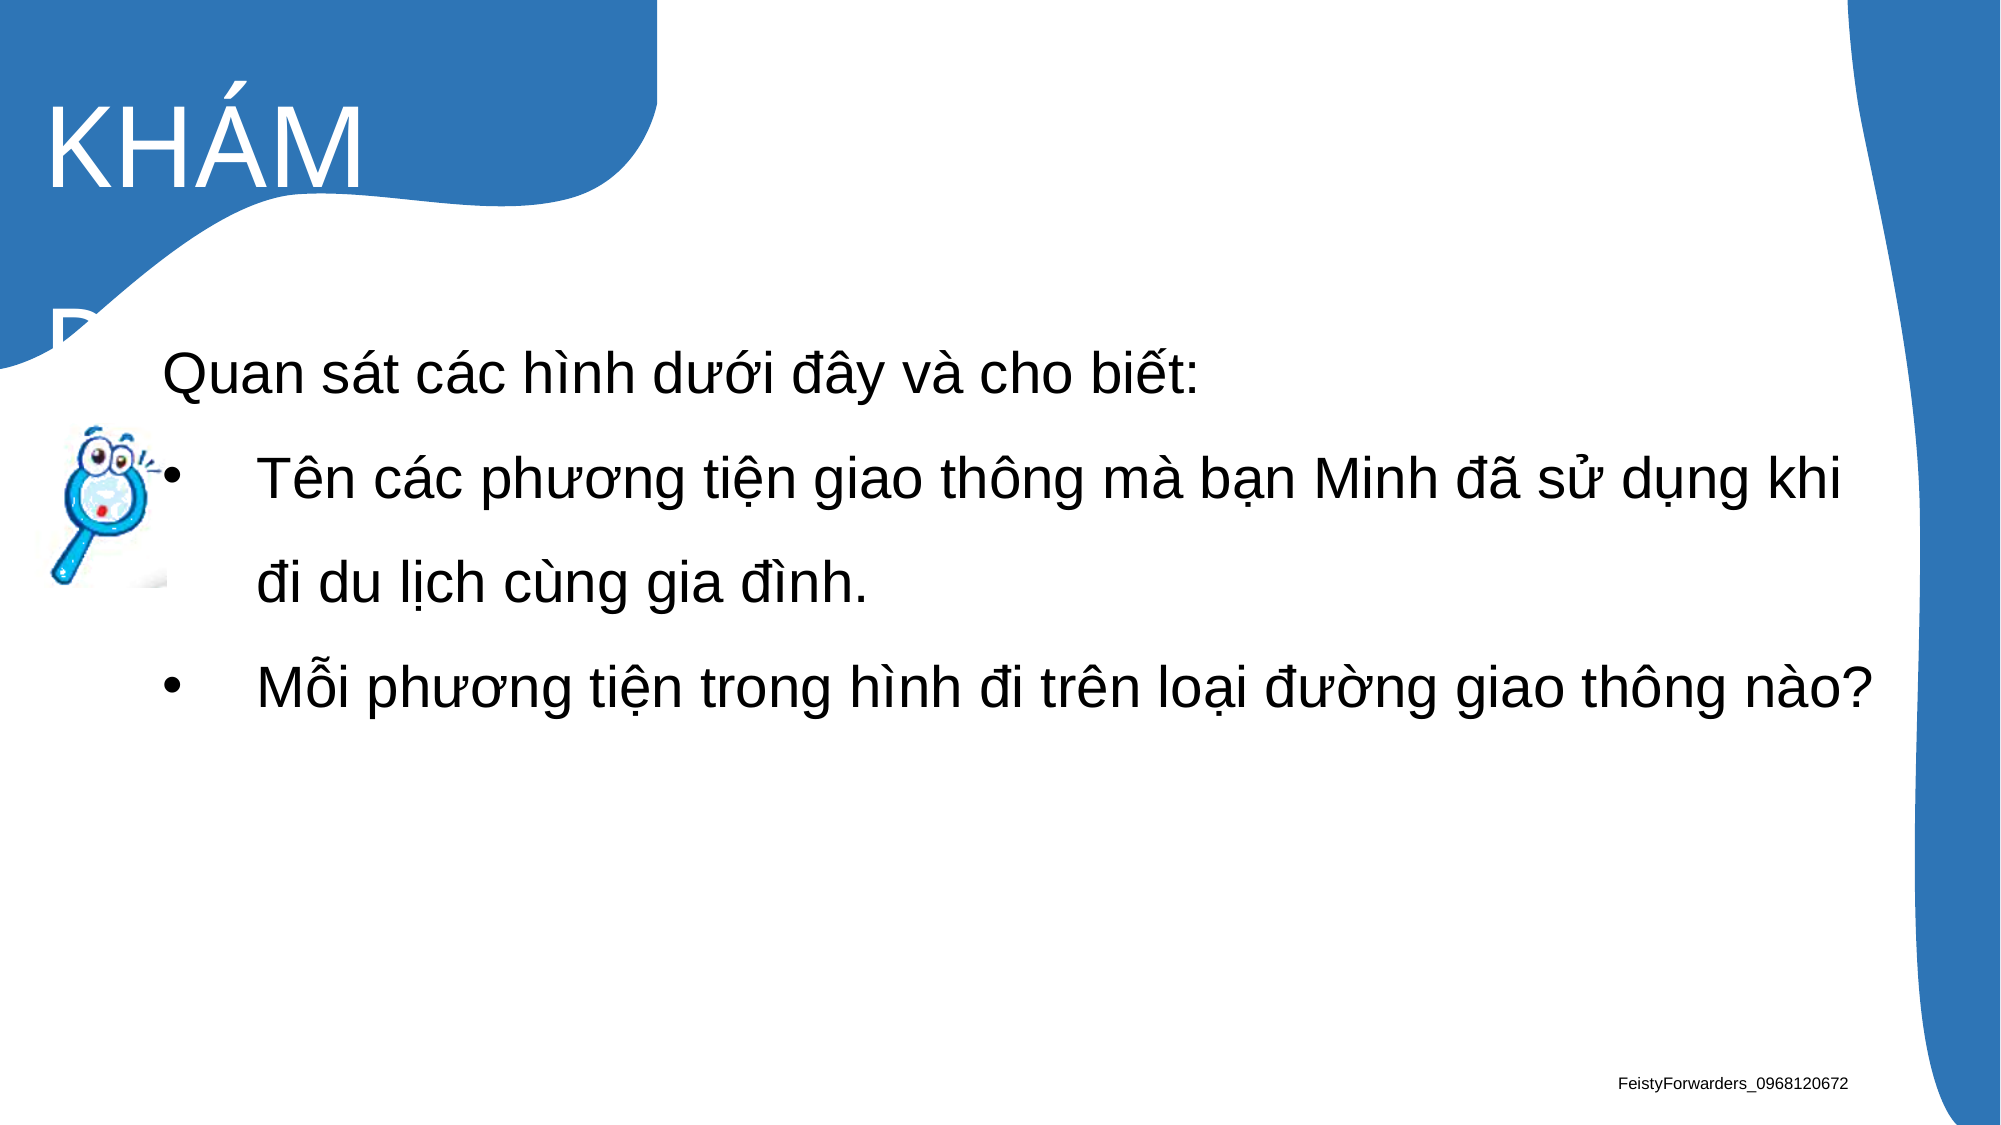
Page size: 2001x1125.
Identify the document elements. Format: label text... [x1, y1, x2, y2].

text_box Quan sát các hình dưới đây và cho biết: Tên các phương tiện giao thông mà bạn Minh đã sử dụng khi đi du lịch cùng gia đình. Mỗi phương tiện trong hình đi trên loại đường giao thông nào? [148, 292, 1900, 727]
picture [19, 423, 167, 588]
